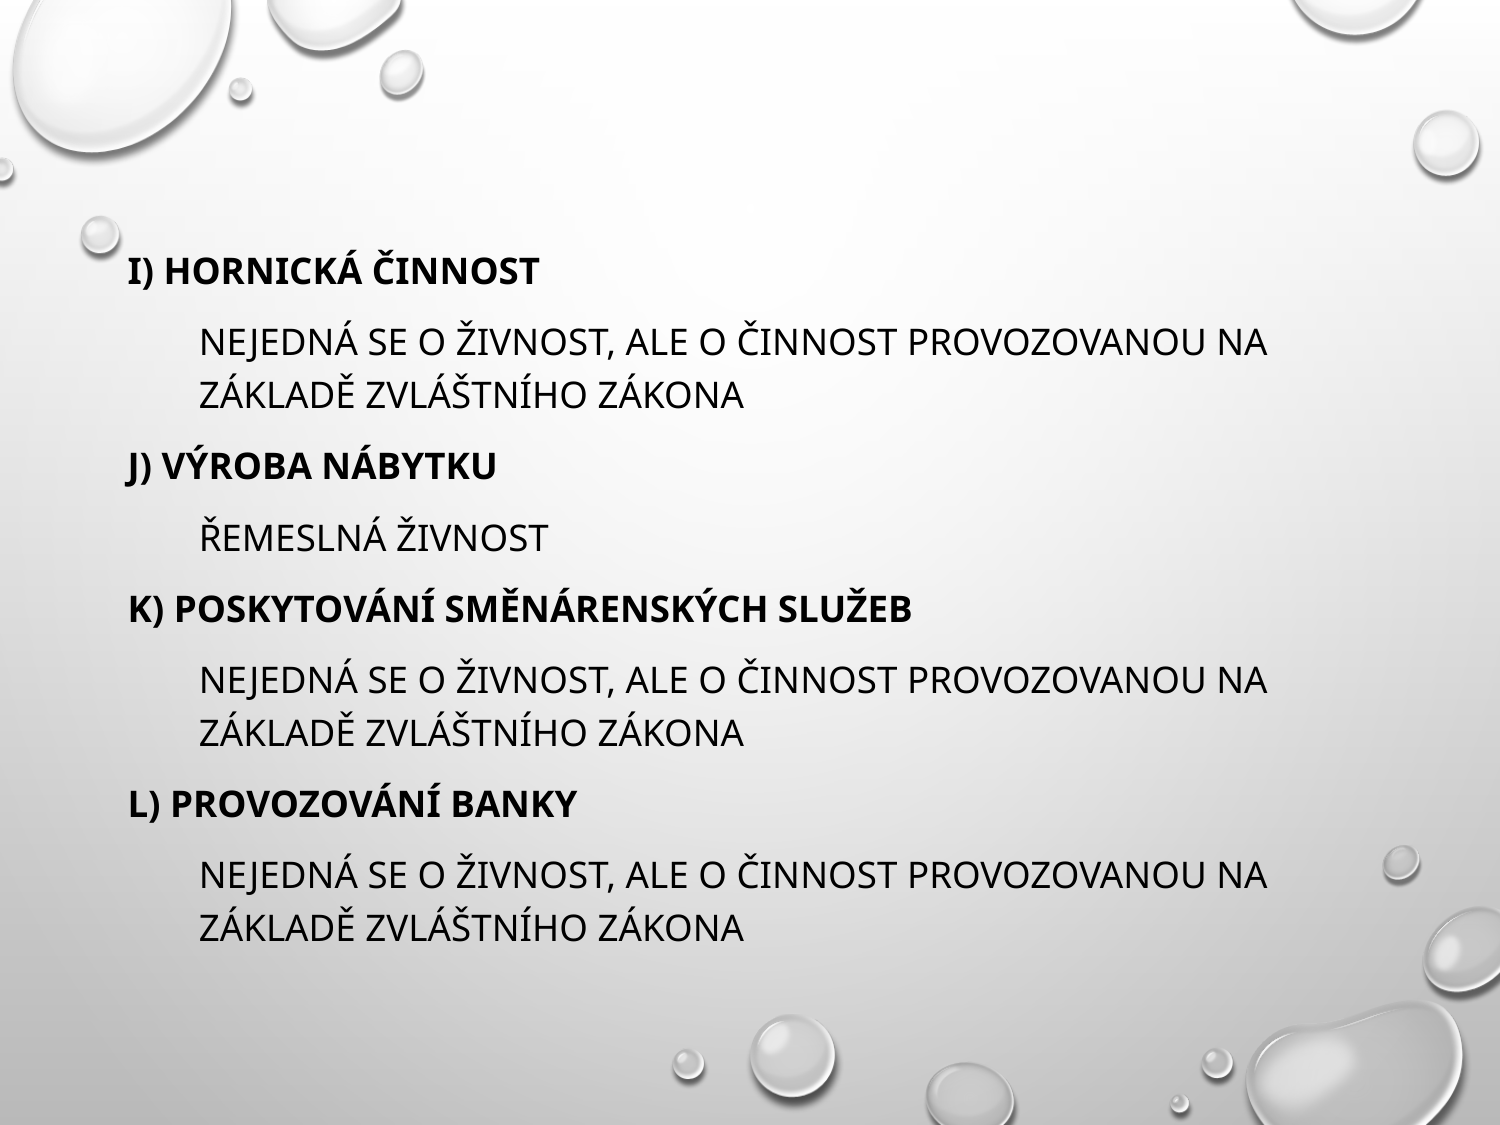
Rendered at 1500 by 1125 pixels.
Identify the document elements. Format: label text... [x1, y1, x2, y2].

list i) hornická činnost nejedná se o živnost, ale o činnost provozovanou na základě zvláštního zákona j) výroba nábytku řemeslná živnost k) poskytování směnárenských služeb nejedná se o živnost, ale o činnost provozovanou na základě zvláštního zákona l) provozování banky nejedná se o živnost, ale o činnost provozovanou na základě zvláštního zákona [112, 231, 1388, 959]
picture [0, 0, 1500, 1125]
